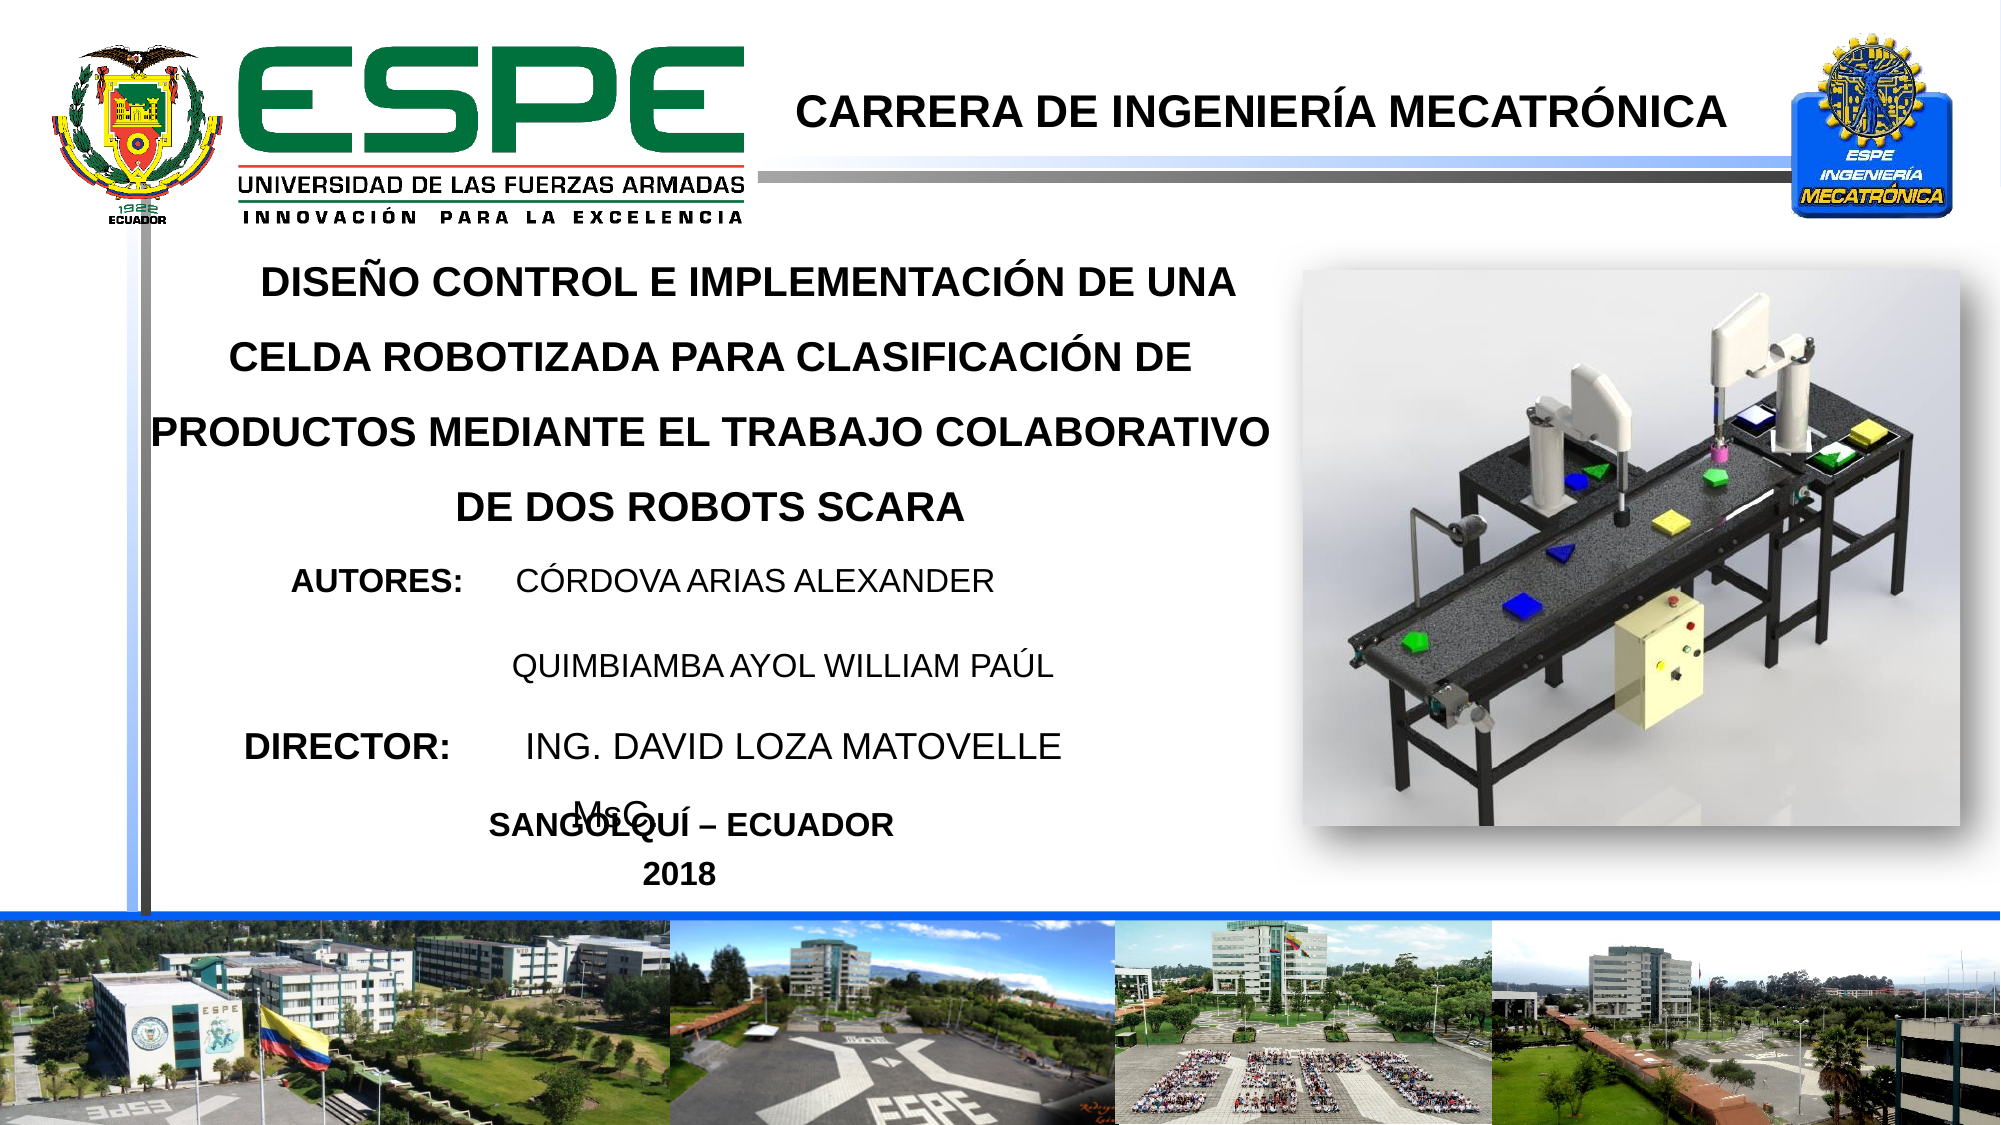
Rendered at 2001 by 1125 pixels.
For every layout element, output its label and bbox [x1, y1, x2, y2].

text_box [0, 46, 1796, 893]
picture [0, 921, 2000, 1125]
picture [1302, 270, 1961, 826]
picture [1776, 20, 1973, 224]
